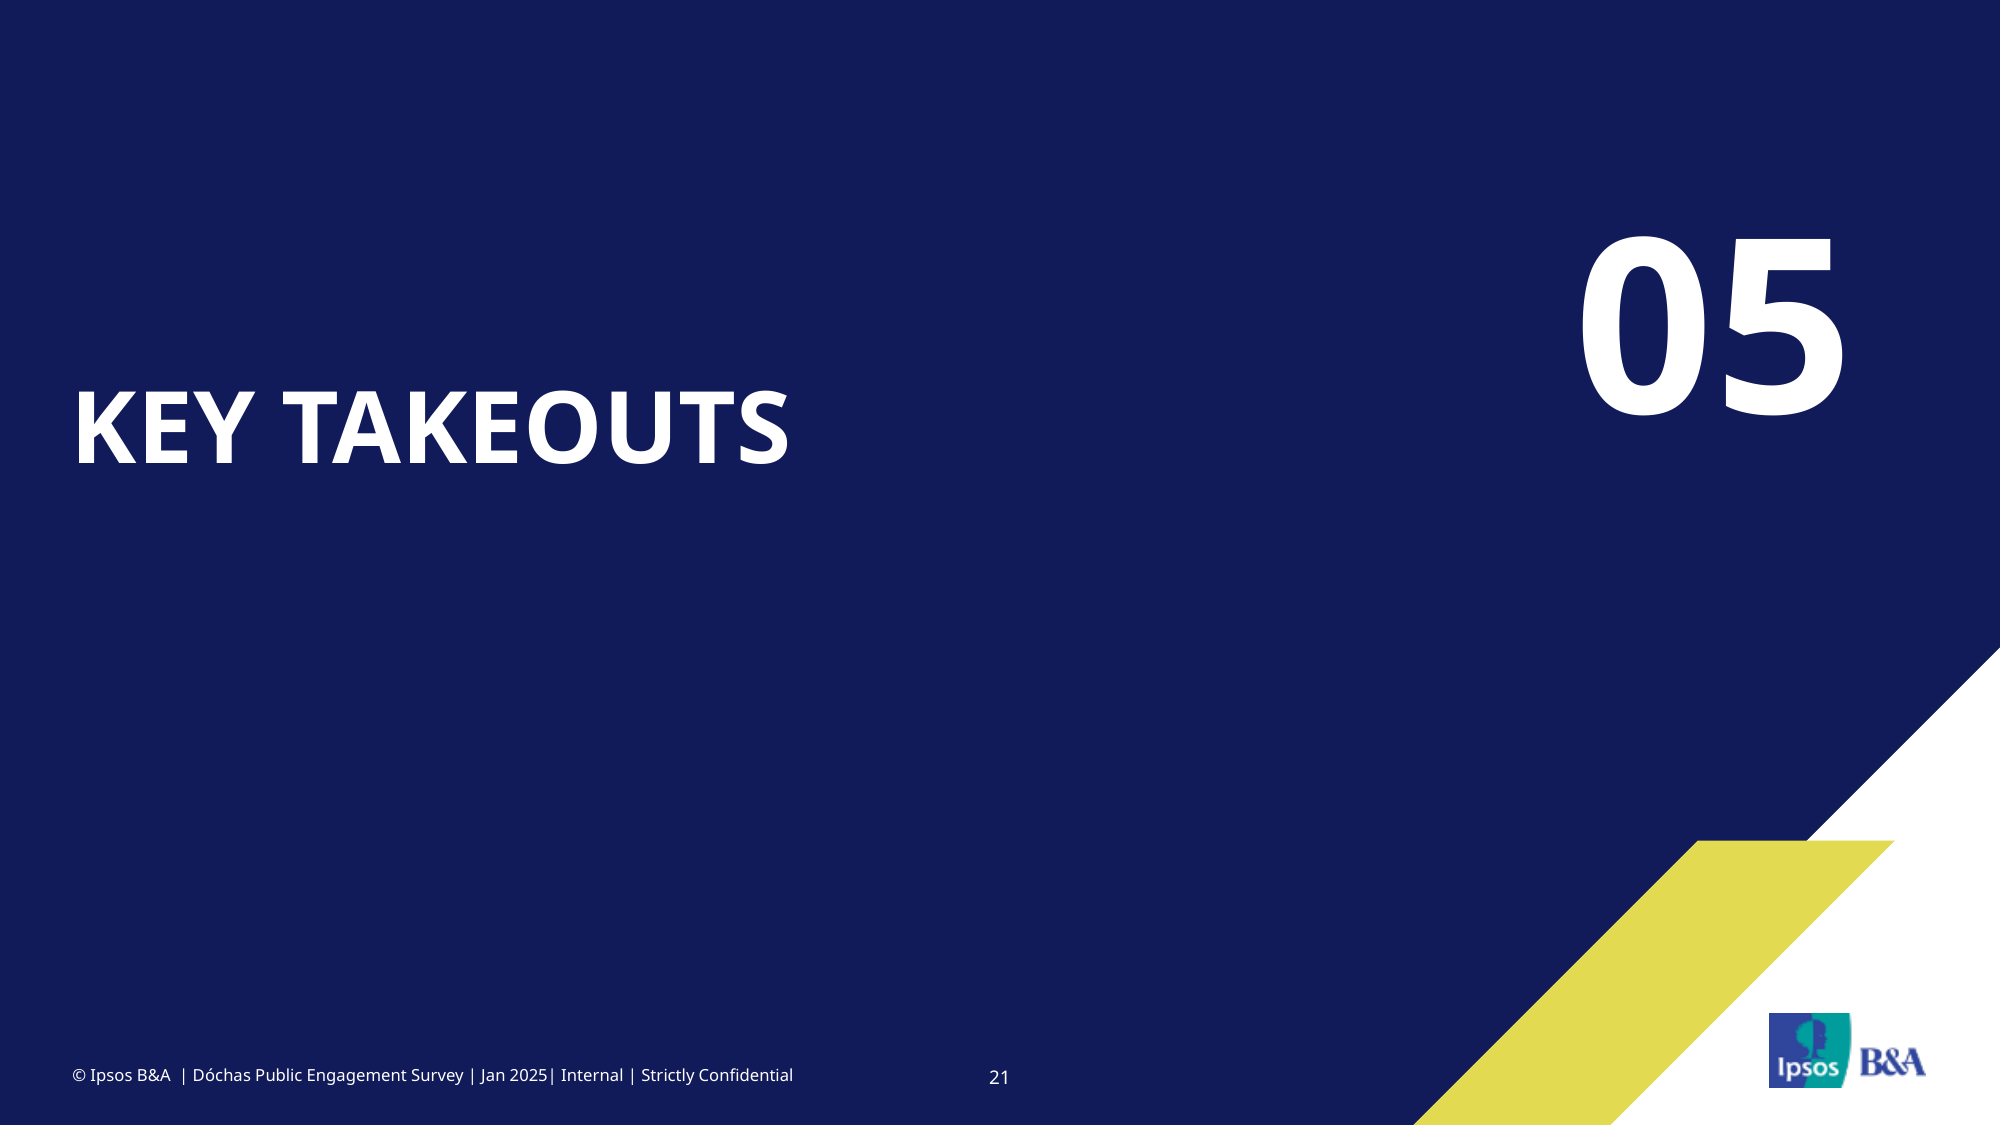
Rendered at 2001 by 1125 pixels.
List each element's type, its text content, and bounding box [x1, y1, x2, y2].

text_box [1411, 839, 1898, 1125]
list 05 [1500, 169, 1928, 469]
title Key takeouts [70, 221, 1000, 486]
picture [1769, 1013, 1926, 1088]
